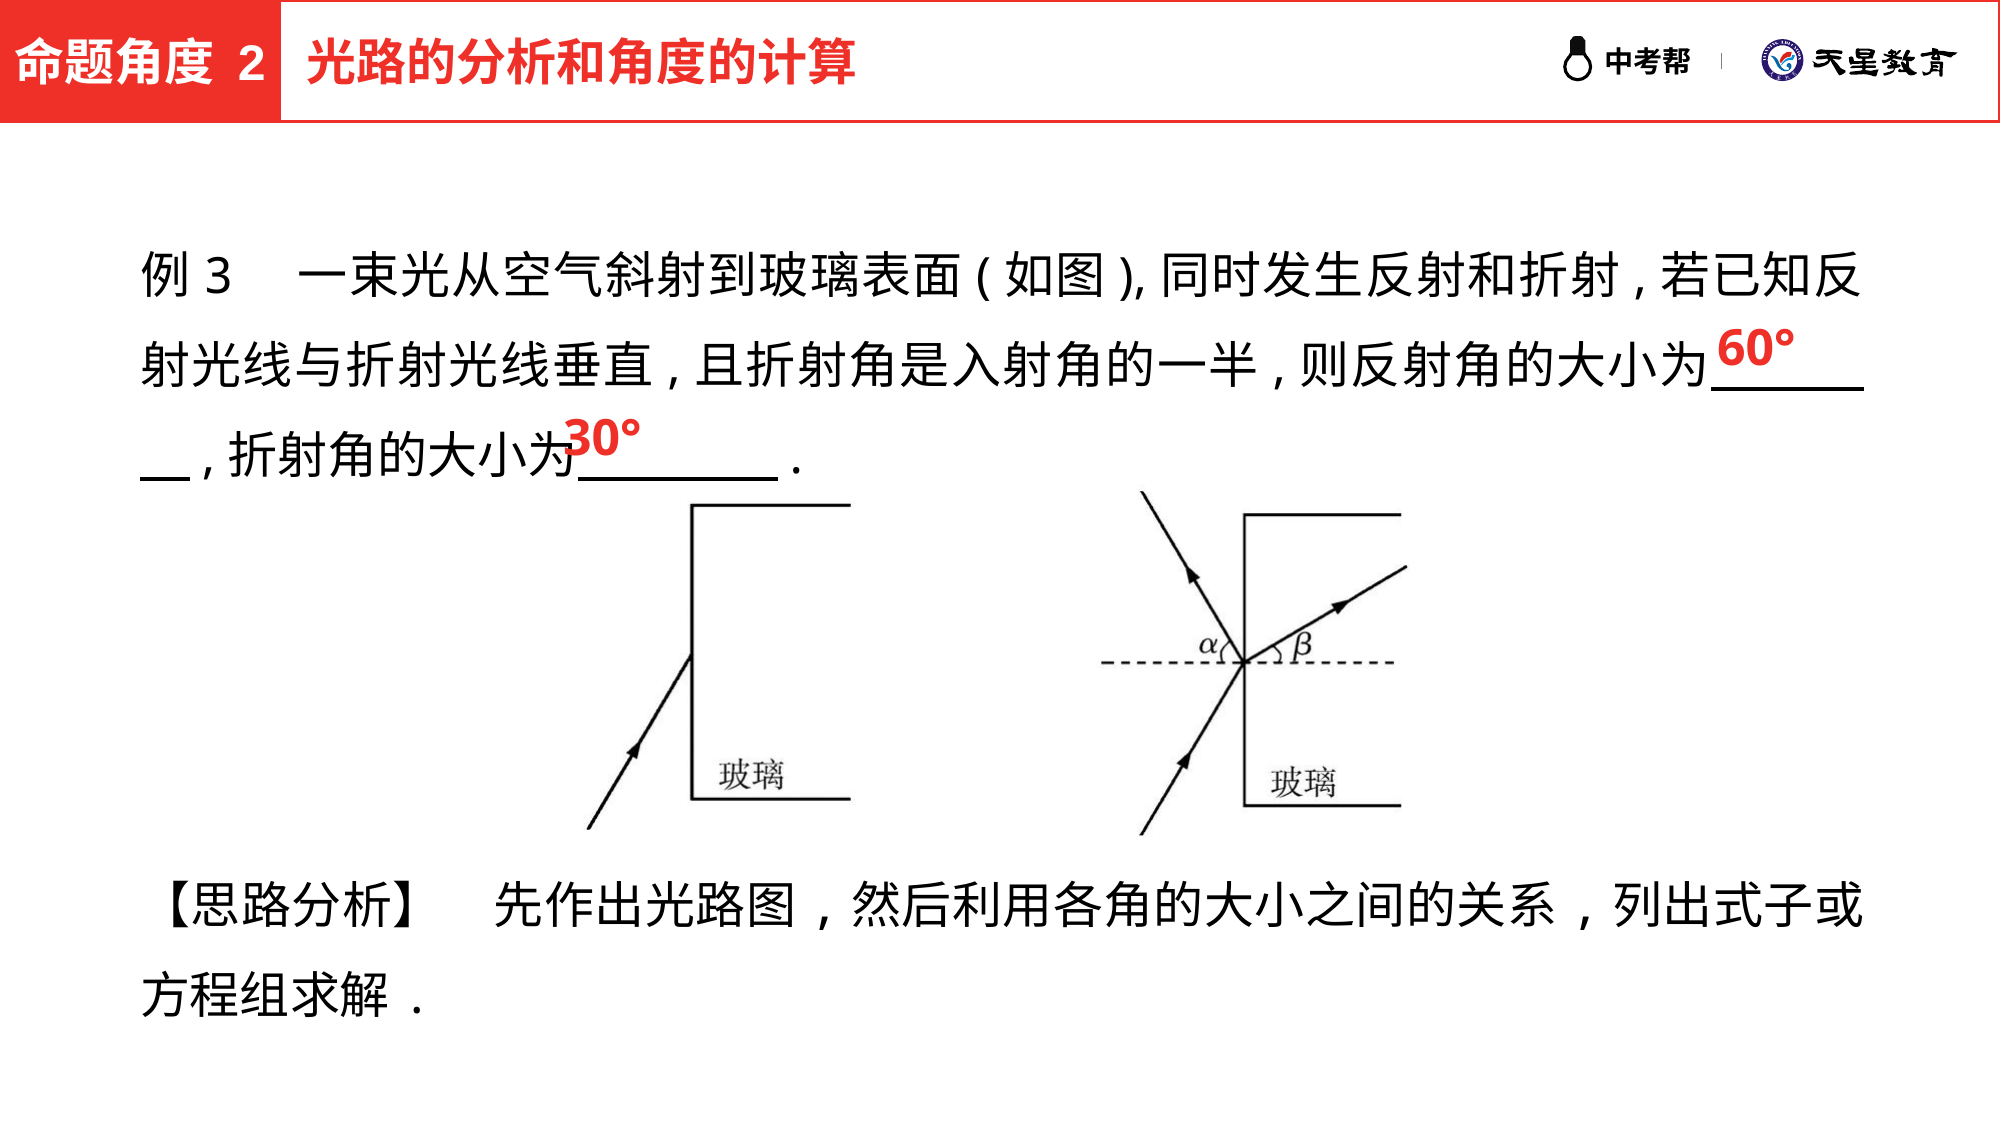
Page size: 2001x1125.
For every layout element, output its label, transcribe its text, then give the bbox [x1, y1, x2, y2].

text_box 60° [1702, 308, 1811, 384]
text_box 30° [548, 397, 657, 473]
picture [1097, 484, 1416, 843]
picture [583, 492, 858, 838]
text_box 命题角度 2 [1, 0, 280, 122]
text_box 例3 一束光从空气斜射到玻璃表面(如图),同时发生反射和折射,若已知反射光线与折射光线垂直,且折射角是入射角的一半,则反射角的大小为 ,折射角的大小为 . 【思路分析】 先作出光路图,然后利用各角的大小之间的关系,列出式子或方程组求解. [125, 206, 1879, 1031]
text_box 光路的分析和角度的计算 [276, 0, 2000, 123]
